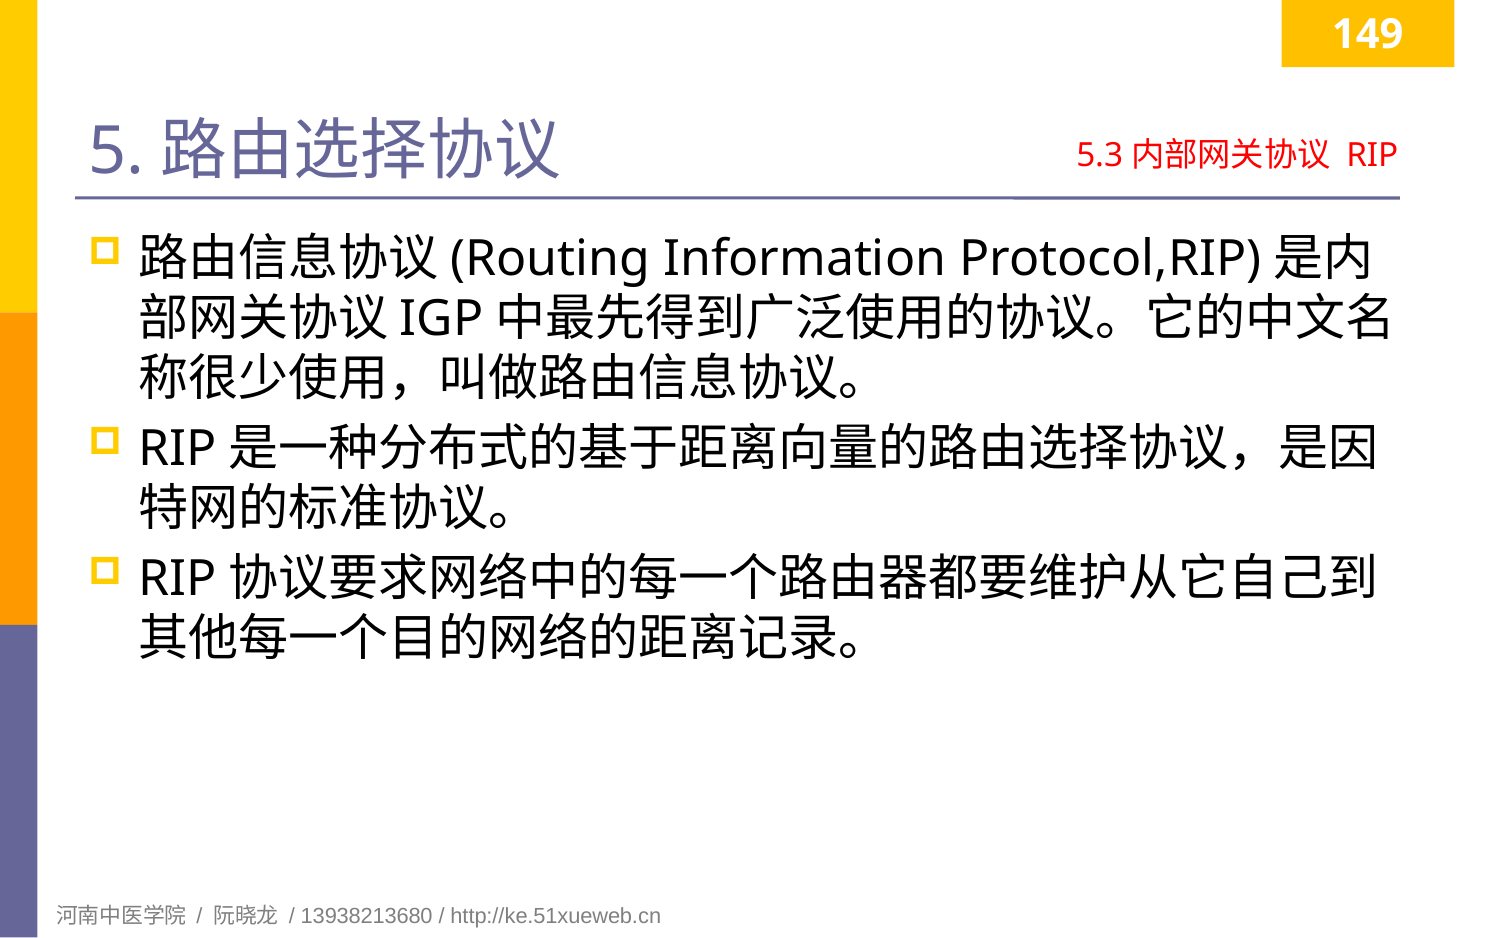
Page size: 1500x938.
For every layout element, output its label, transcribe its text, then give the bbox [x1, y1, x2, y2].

title 5.路由选择协议 [75, 37, 1425, 194]
slide_number 149 [1281, 0, 1455, 68]
list 5.3内部网关协议 RIP [478, 126, 1412, 186]
list 路由信息协议(Routing Information Protocol,RIP)是内部网关协议IGP中最先得到广泛使用的协议。它的中文名称很少使用，叫做路由信息协议。 RIP是一种分布式的基于距离向量的路由选择协议，是因特网的标准协议。 RIP协议要求网络中的每一个路由器都要维护从它自己到其他每一个目的网络的距离记录。 [75, 218, 1425, 883]
